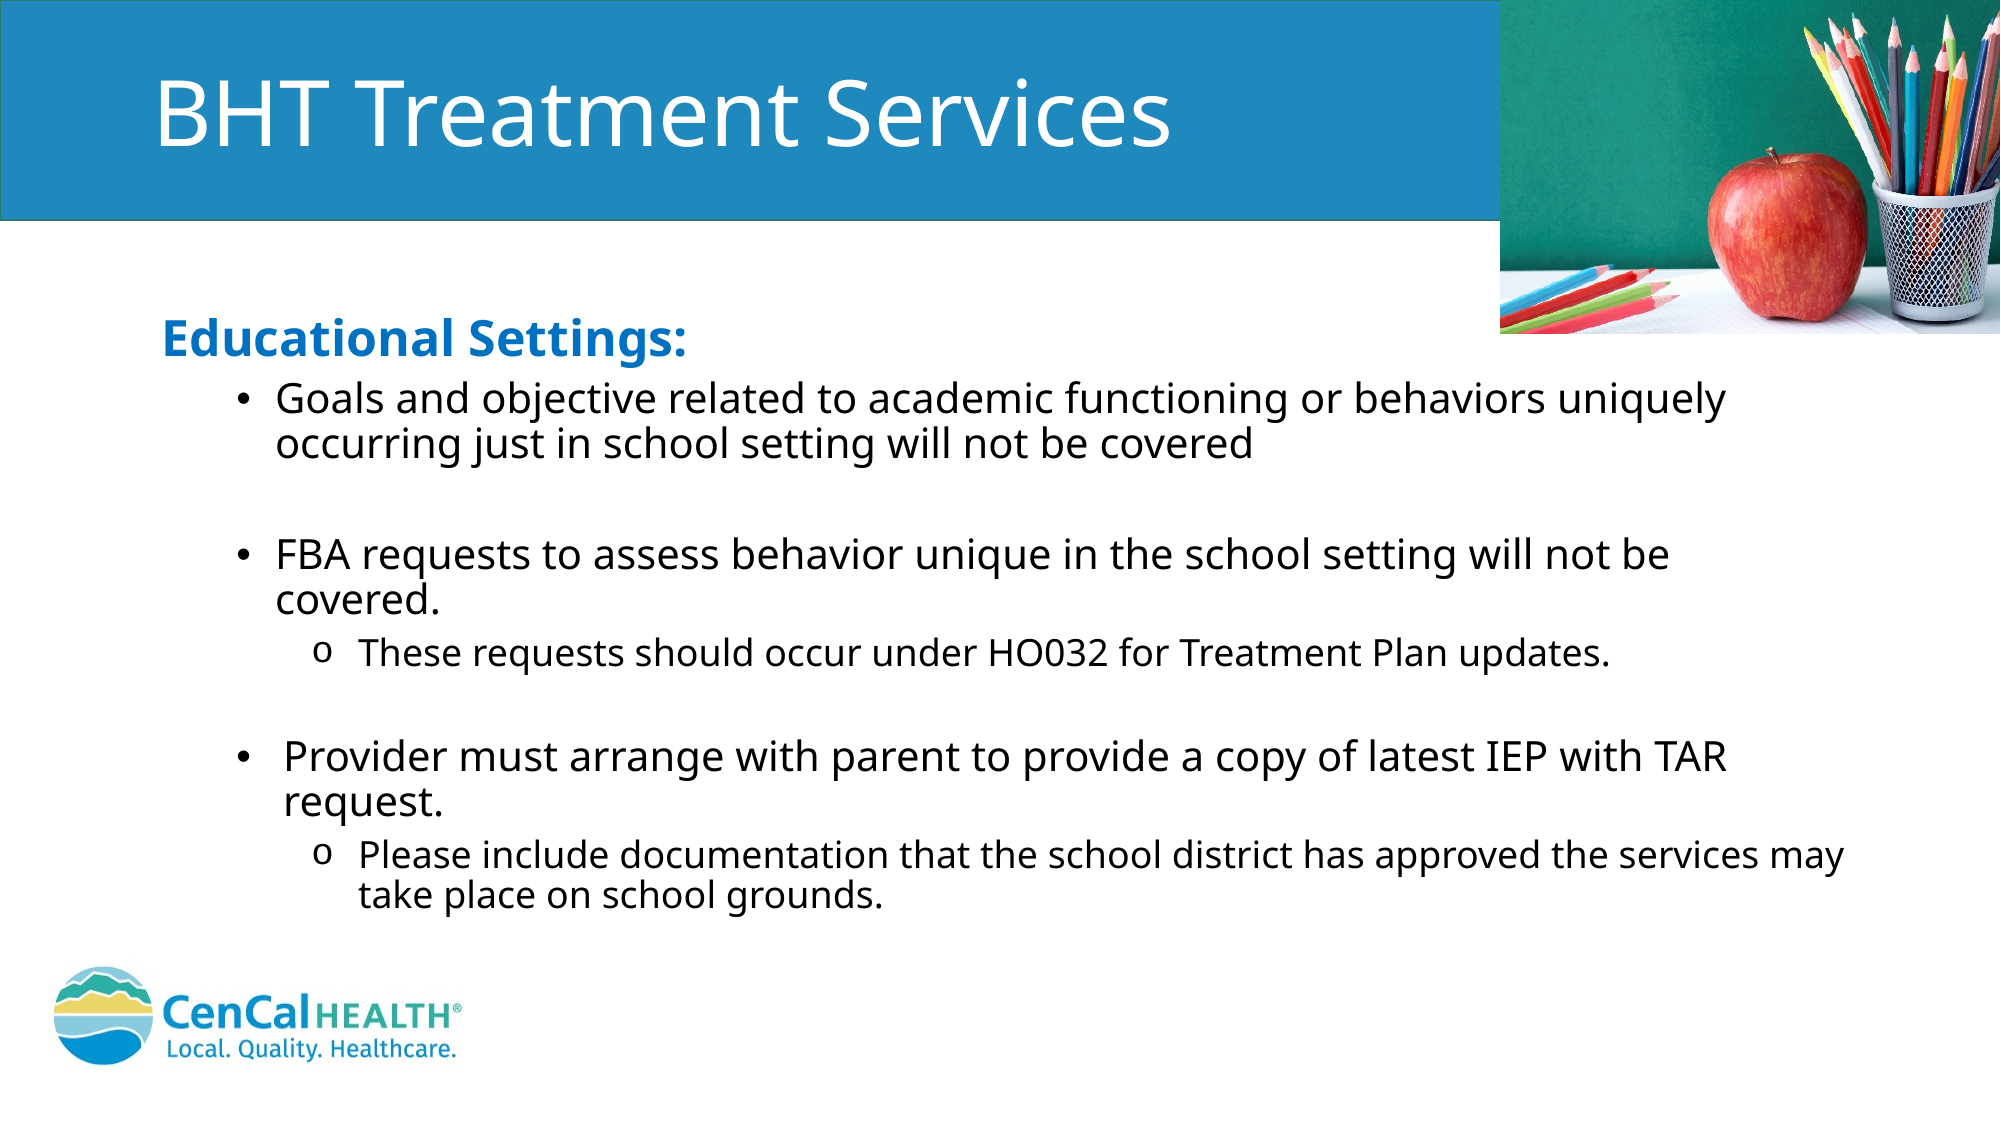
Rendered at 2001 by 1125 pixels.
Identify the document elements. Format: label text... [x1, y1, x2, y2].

list Educational Settings: Goals and objective related to academic functioning or behaviors uniquely occurring just in school setting will not be covered FBA requests to assess behavior unique in the school setting will not be covered. These requests should occur under HO032 for Treatment Plan updates. Provider must arrange with parent to provide a copy of latest IEP with TAR request. Please include documentation that the school district has approved the services may take place on school grounds. [137, 306, 1863, 1043]
text_box [0, 0, 1499, 221]
title BHT Treatment Services [137, 59, 1499, 278]
picture [0, 943, 557, 1125]
picture [1499, 0, 2000, 334]
